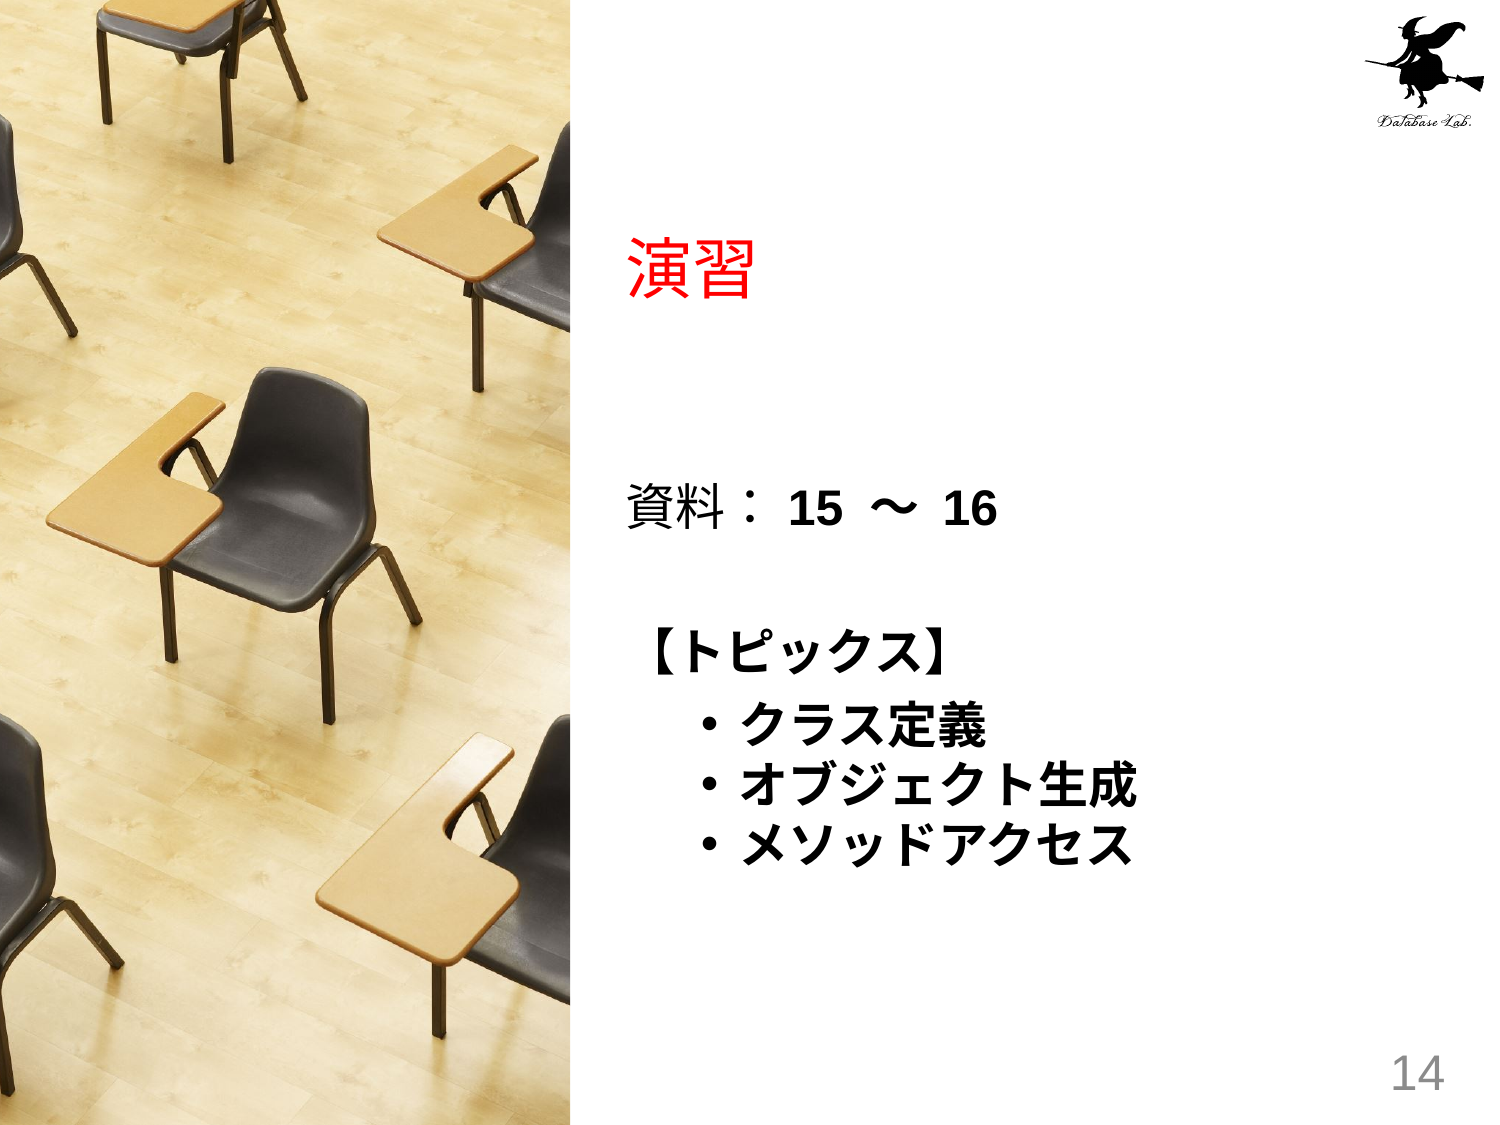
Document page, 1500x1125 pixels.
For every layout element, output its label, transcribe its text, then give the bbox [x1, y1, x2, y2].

picture [0, 0, 571, 1125]
title 演習 [610, 103, 1422, 315]
picture [1362, 14, 1486, 130]
slide_number 14 [1314, 1044, 1461, 1104]
list 資料：15 ～ 16 【トピックス】 クラス定義 オブジェクト生成 メソッドアクセス [610, 399, 1422, 1021]
